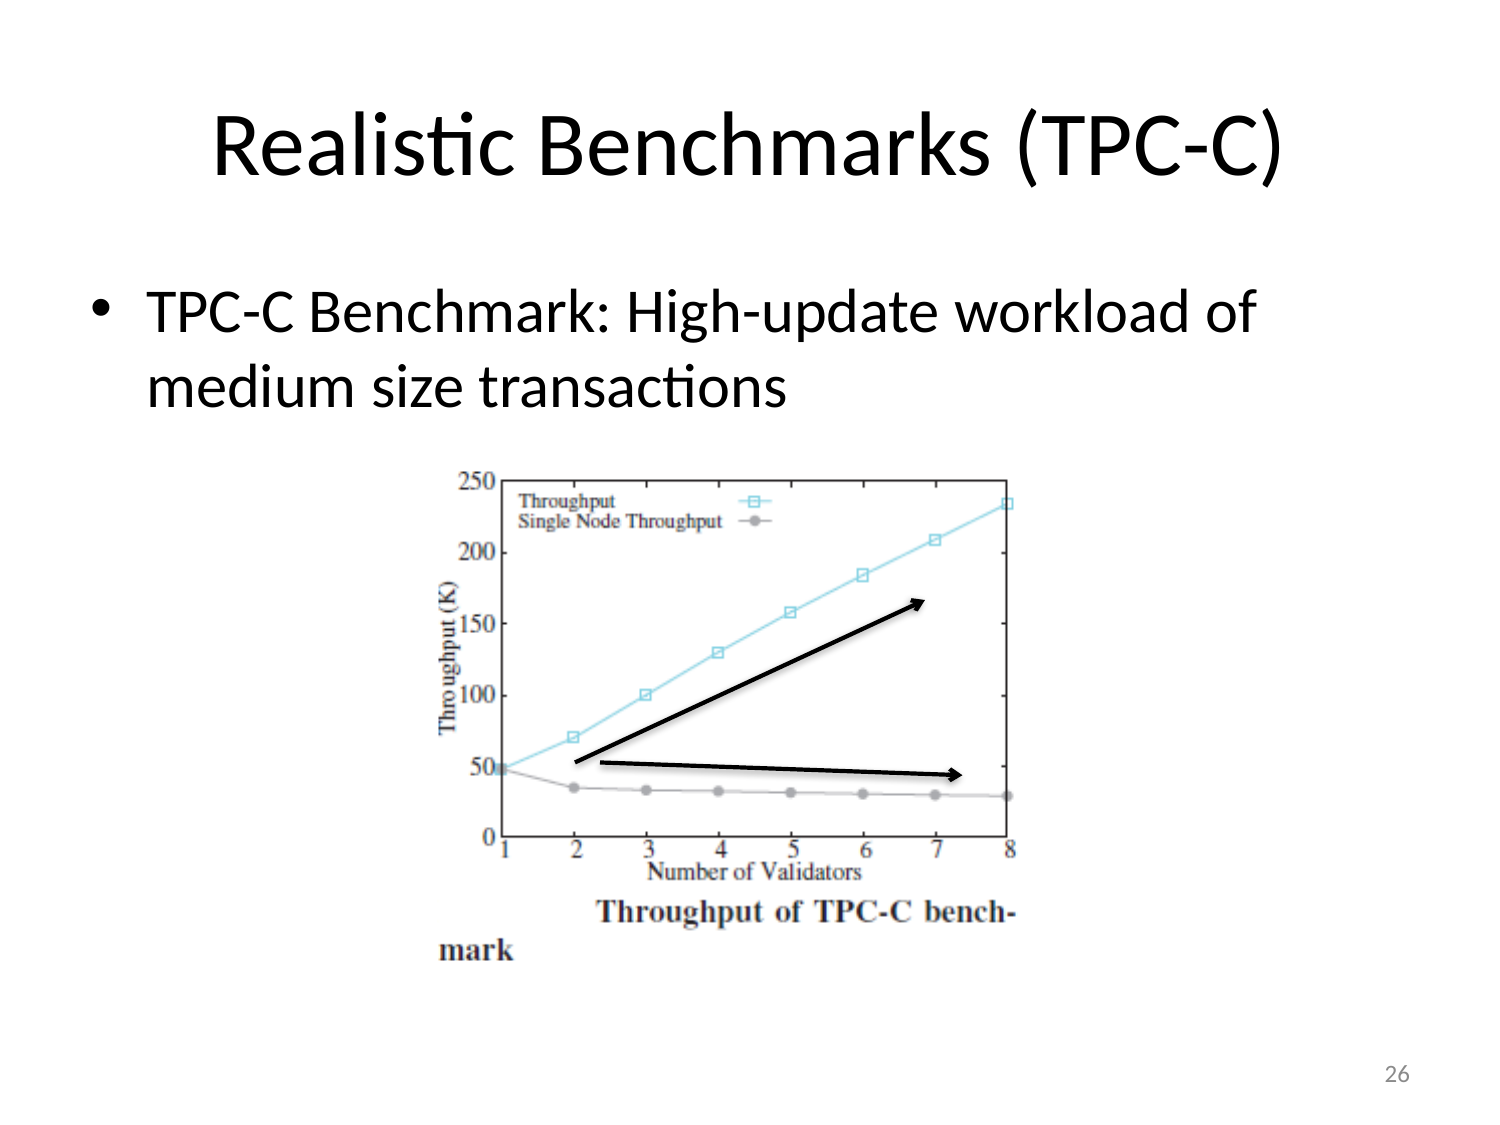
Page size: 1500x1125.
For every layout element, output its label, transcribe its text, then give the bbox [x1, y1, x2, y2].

slide_number 26 [1074, 1042, 1425, 1103]
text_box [599, 762, 963, 776]
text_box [574, 599, 926, 763]
title Realistic Benchmarks (TPC-C) [75, 45, 1425, 233]
picture [437, 462, 1018, 975]
list TPC-C Benchmark: High-update workload of medium size transactions [75, 262, 1425, 1005]
